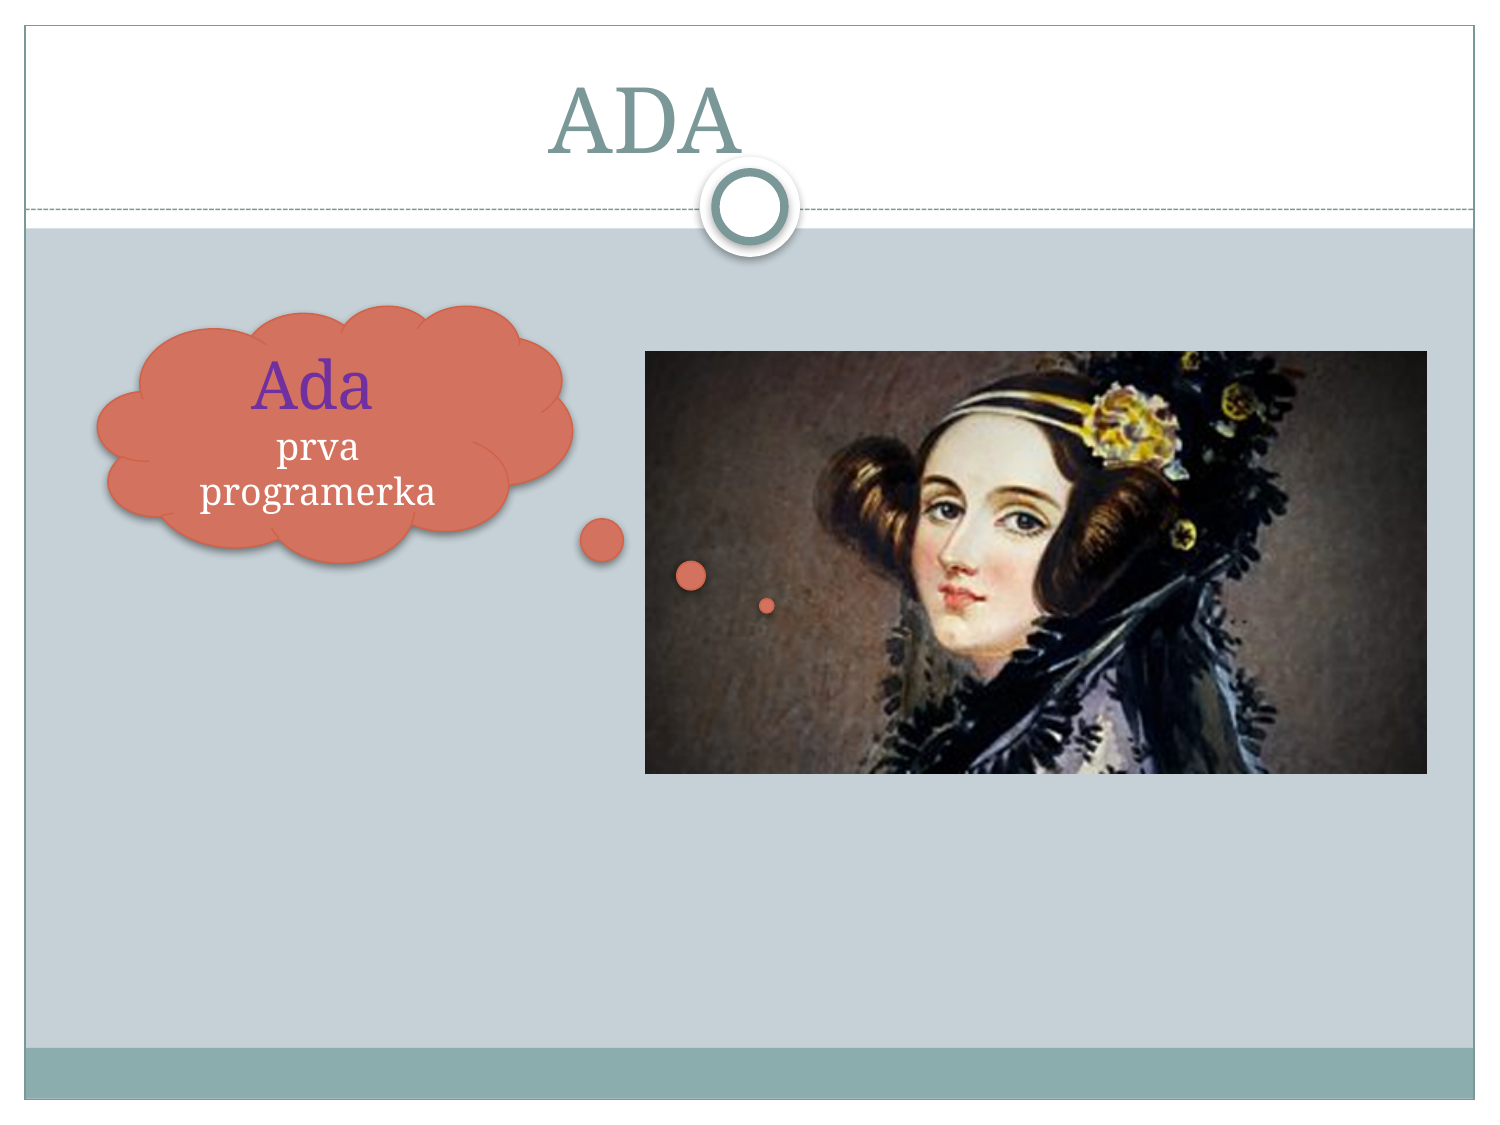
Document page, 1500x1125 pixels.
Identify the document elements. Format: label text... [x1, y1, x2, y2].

text_box Ada prva programerka [579, 517, 625, 563]
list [645, 351, 1428, 774]
title ADA [86, 27, 1205, 179]
text_box Ada prva programerka [96, 305, 574, 565]
